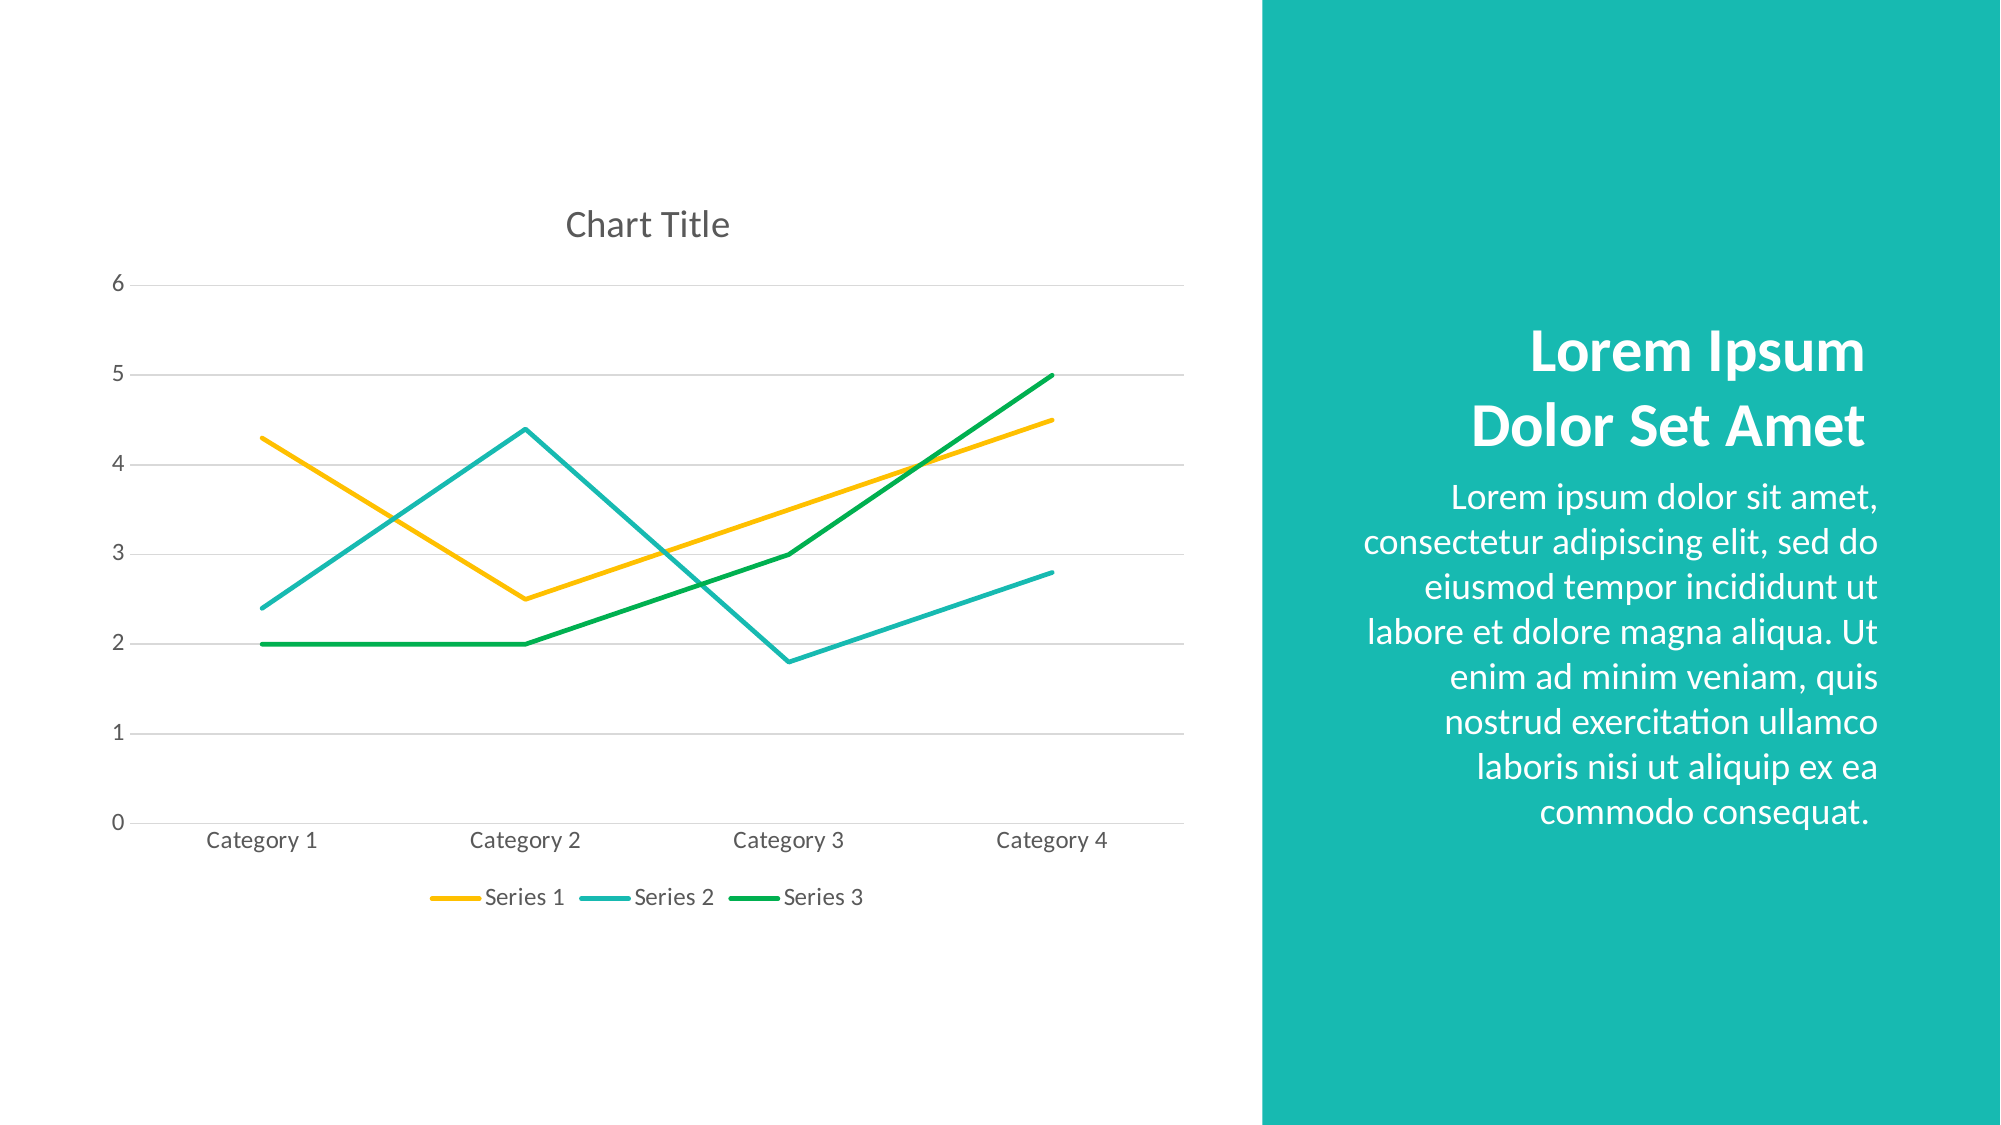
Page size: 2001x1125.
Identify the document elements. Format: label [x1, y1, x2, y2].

text_box [1261, 0, 2000, 1125]
text_box [1329, 301, 1894, 844]
chart [89, 172, 1207, 918]
